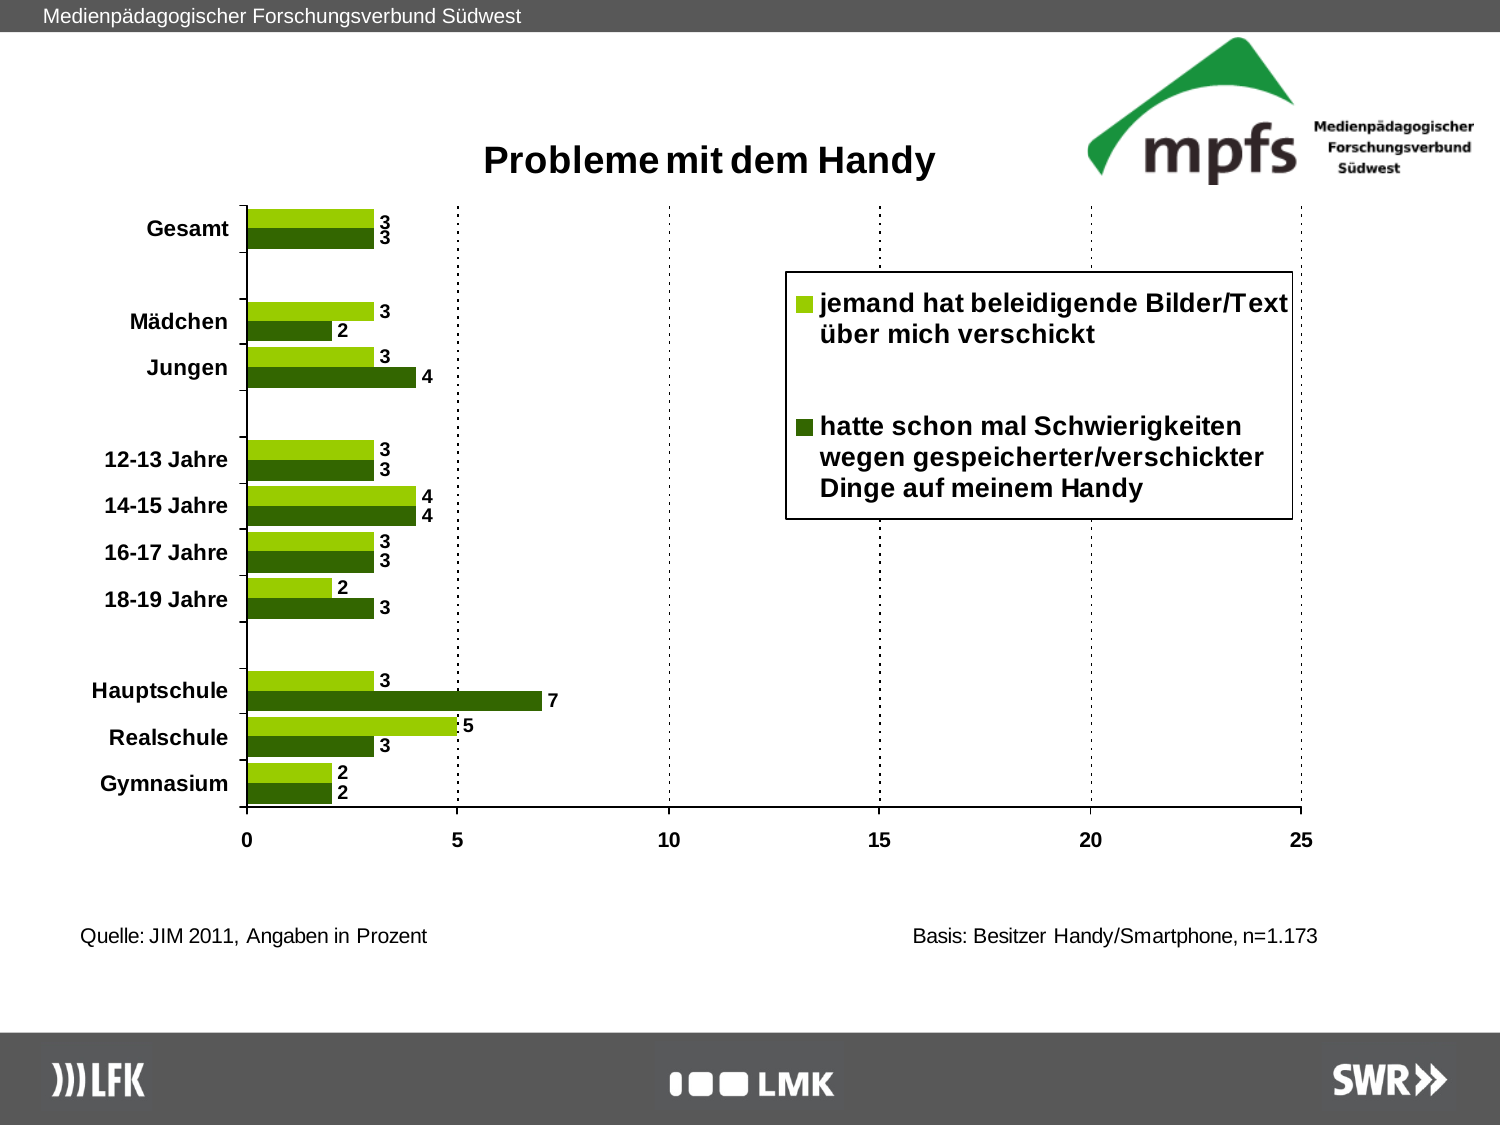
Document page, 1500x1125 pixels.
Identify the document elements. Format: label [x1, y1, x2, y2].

picture [64, 89, 1341, 974]
picture [1321, 1042, 1457, 1111]
picture [654, 1041, 844, 1110]
picture [40, 1042, 153, 1111]
